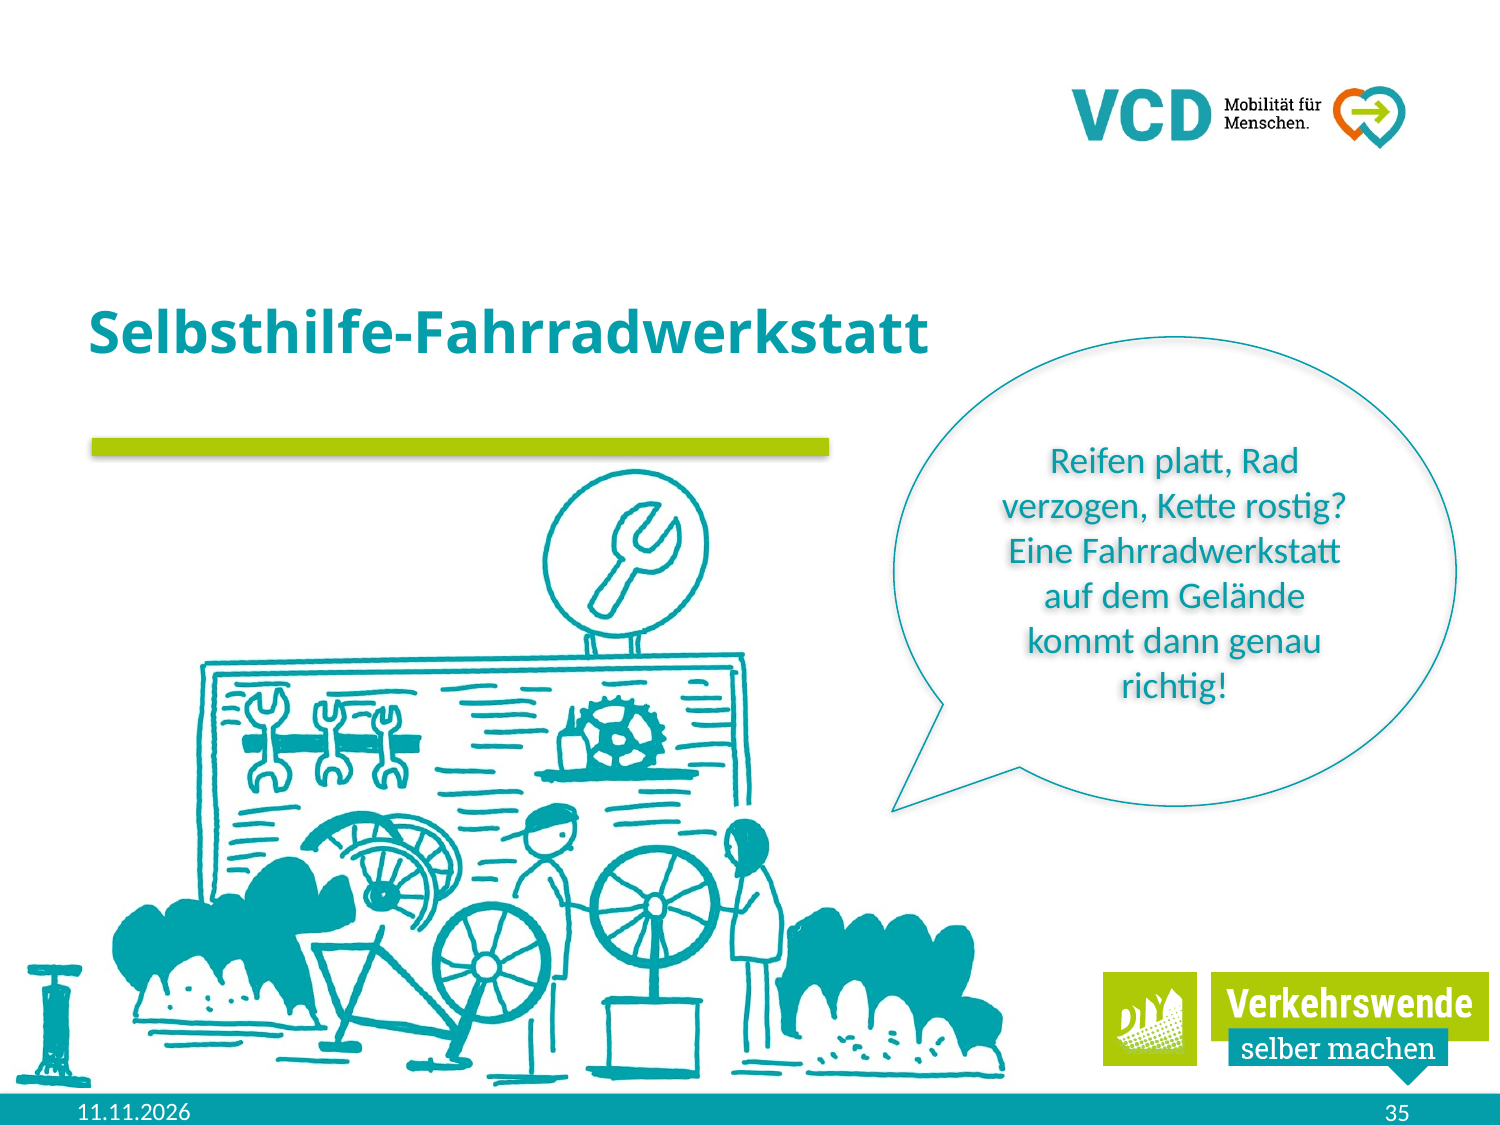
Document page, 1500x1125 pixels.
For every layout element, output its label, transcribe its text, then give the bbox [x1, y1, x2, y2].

title Selbsthilfe-Fahrradwerkstatt [73, 236, 1045, 424]
slide_number 35 [1074, 1092, 1425, 1125]
picture [12, 462, 1019, 1088]
text_box Reifen platt, Rad verzogen, Kette rostig? Eine Fahrradwerkstatt auf dem Gelände kommt dann genau richtig! [925, 336, 1457, 807]
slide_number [61, 1096, 658, 1125]
picture [1103, 972, 1489, 1086]
picture [1045, 63, 1431, 166]
